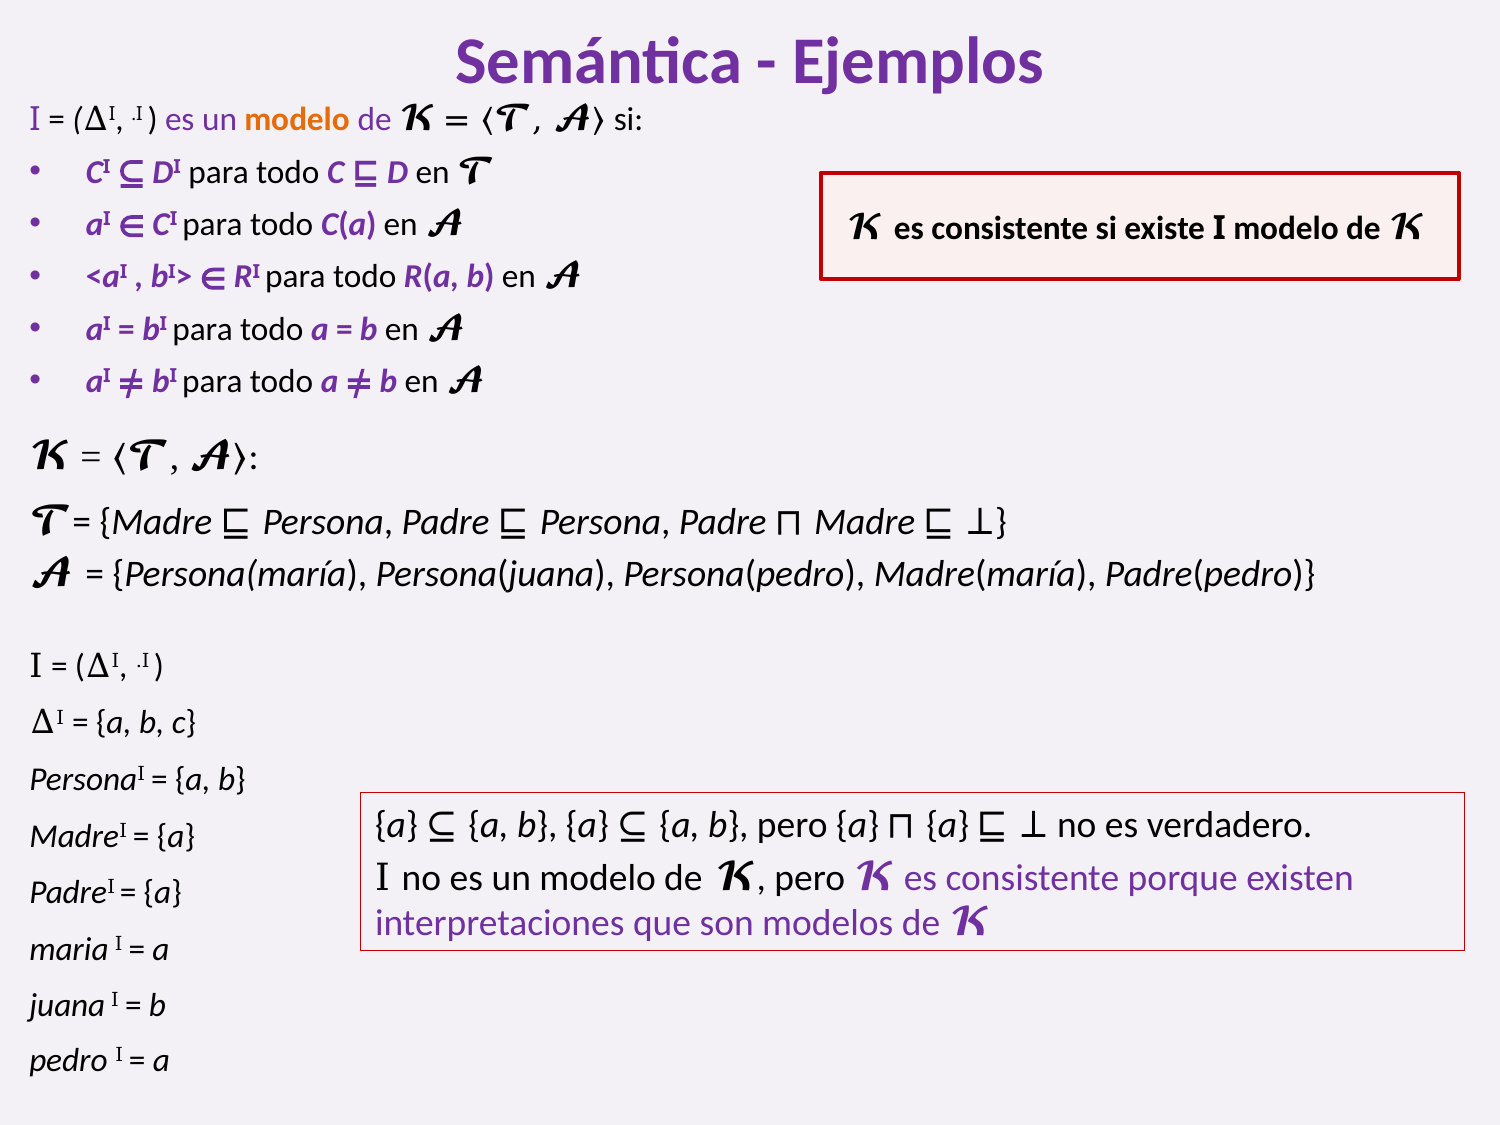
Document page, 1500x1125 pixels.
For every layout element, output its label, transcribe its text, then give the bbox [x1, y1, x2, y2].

text_box 𝓚 es consistente si existe I modelo de 𝓚 [819, 171, 1461, 281]
list I = (∆I, .I ) es un modelo de 𝓚 = 〈𝓣, 𝓐⟩ si: CI ⊆ DI para todo C ⊑ D en 𝓣 aI ∈ CI para todo C(a) en 𝓐 <aI , bI> ∈ RI para todo R(a, b) en 𝓐 aI = bI para todo a = b en 𝓐 aI ≠ bI para todo a ≠ b en 𝓐 𝓚 = 〈𝓣, 𝓐⟩: 𝓣= {Madre ⊑ Persona, Padre ⊑ Persona, Padre ⊓ Madre ⊑ ⊥} 𝓐 = {Persona(maría), Persona(juana), Persona(pedro), Madre(maría), Padre(pedro)} I = (∆I, .I ) ∆I = {a, b, c} PersonaI = {a, b} MadreI = {a} PadreI = {a} maria I = a juana I = b pedro I = a [29, 90, 1471, 1094]
text_box {a} ⊆ {a, b}, {a} ⊆ {a, b}, pero {a} ⊓ {a} ⊑ ⊥ no es verdadero. I no es un modelo de 𝓚, pero 𝓚 es consistente porque existen interpretaciones que son modelos de 𝓚 [360, 792, 1465, 951]
title Semántica - Ejemplos [41, 7, 1459, 90]
